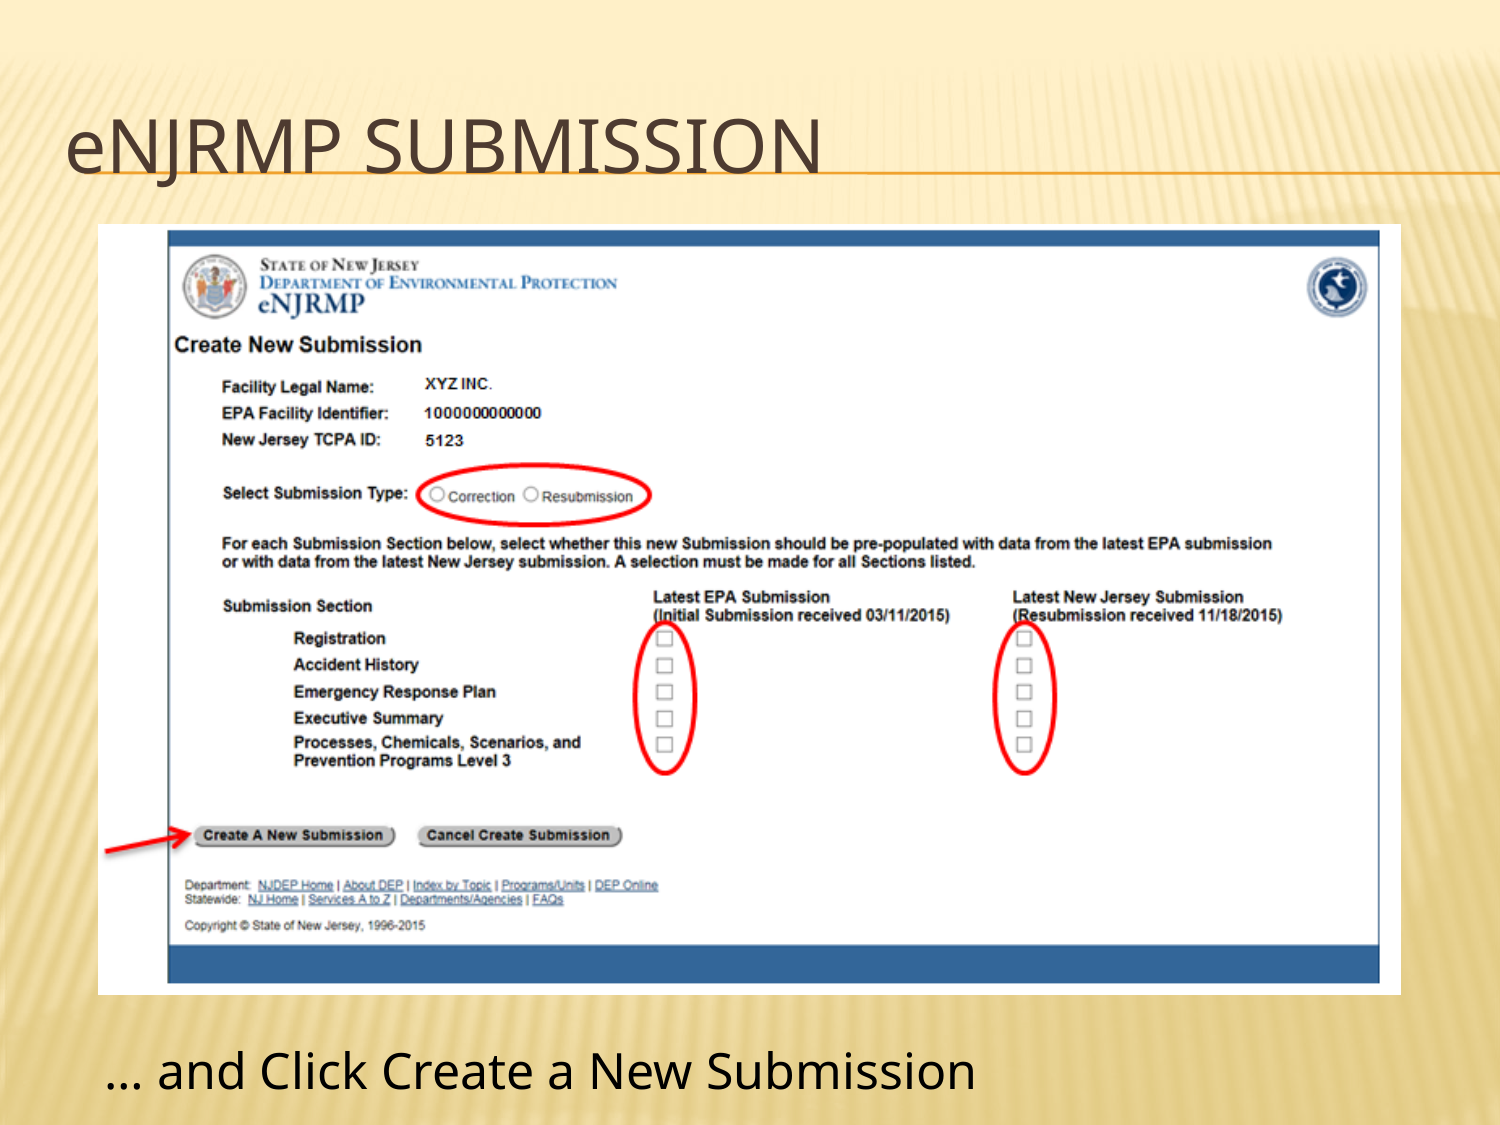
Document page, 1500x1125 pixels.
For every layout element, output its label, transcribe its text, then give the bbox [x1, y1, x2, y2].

title eNJRMP Submission [49, 75, 1475, 213]
picture [97, 224, 1401, 995]
text_box … and Click Create a New Submission [90, 1032, 993, 1107]
